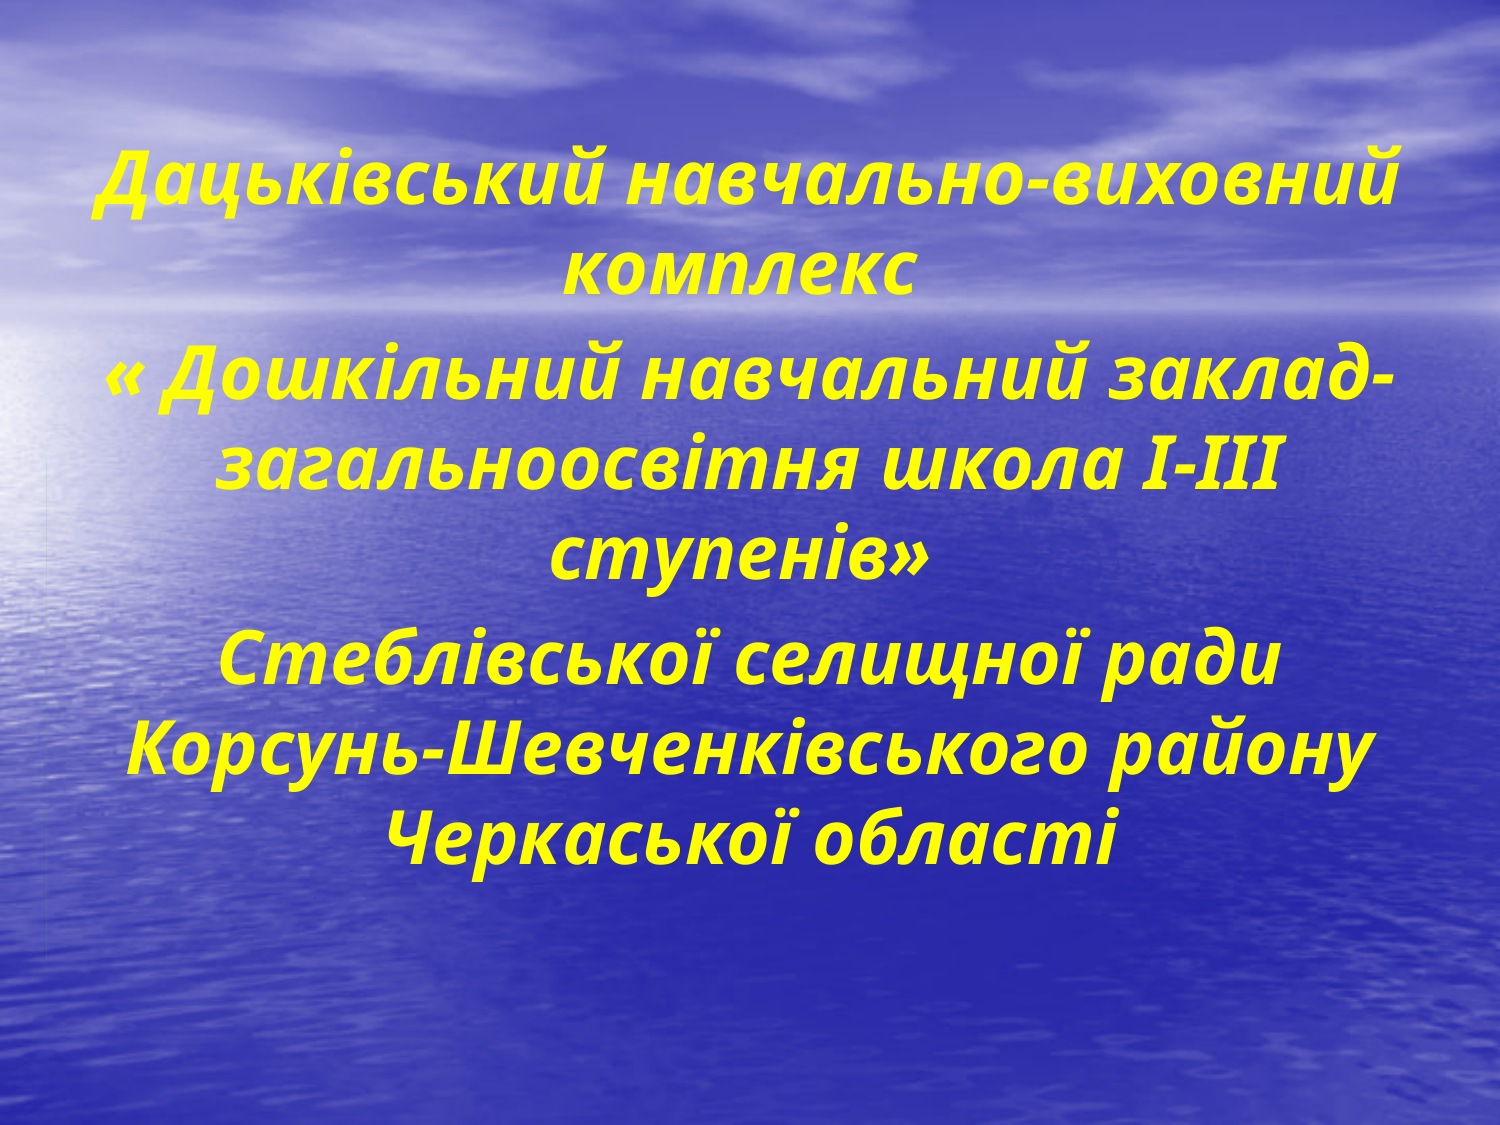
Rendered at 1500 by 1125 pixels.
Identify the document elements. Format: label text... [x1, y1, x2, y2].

subtitle Дацьківський навчально-виховний комплекс « Дошкільний навчальний заклад-загальноосвітня школа І-ІІІ ступенів» Стеблівської селищної ради Корсунь-Шевченківського району Черкаської області [50, 37, 1450, 1075]
